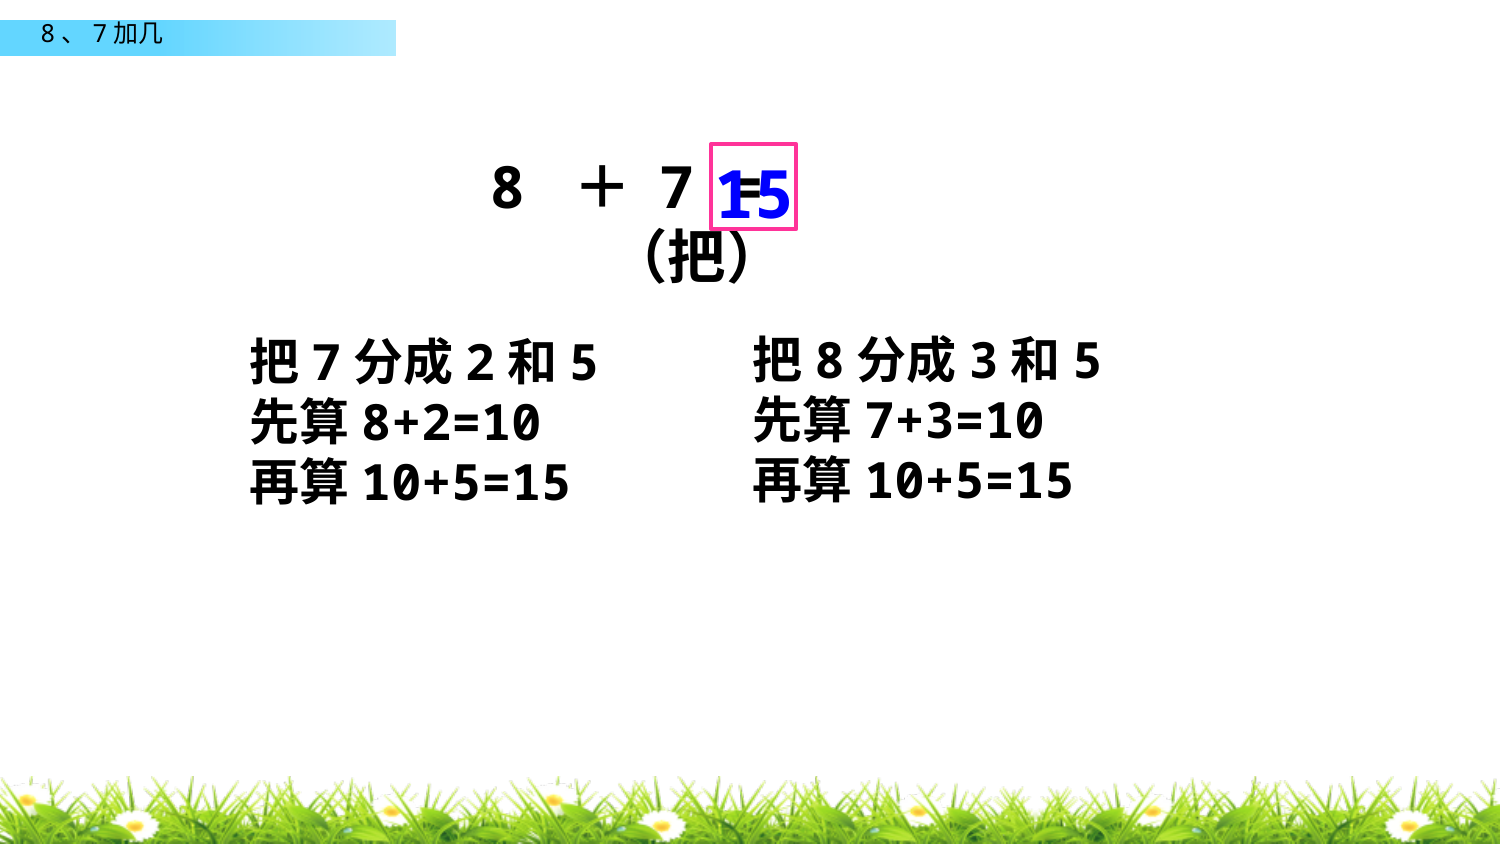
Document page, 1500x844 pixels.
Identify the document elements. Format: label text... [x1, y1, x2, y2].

picture [0, 776, 1500, 844]
text_box 把8分成3和5 先算7+3=10 再算10+5=15 [737, 320, 1118, 516]
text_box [414, 142, 980, 230]
text_box 把7分成2和5 先算8+2=10 再算10+5=15 [234, 323, 614, 519]
